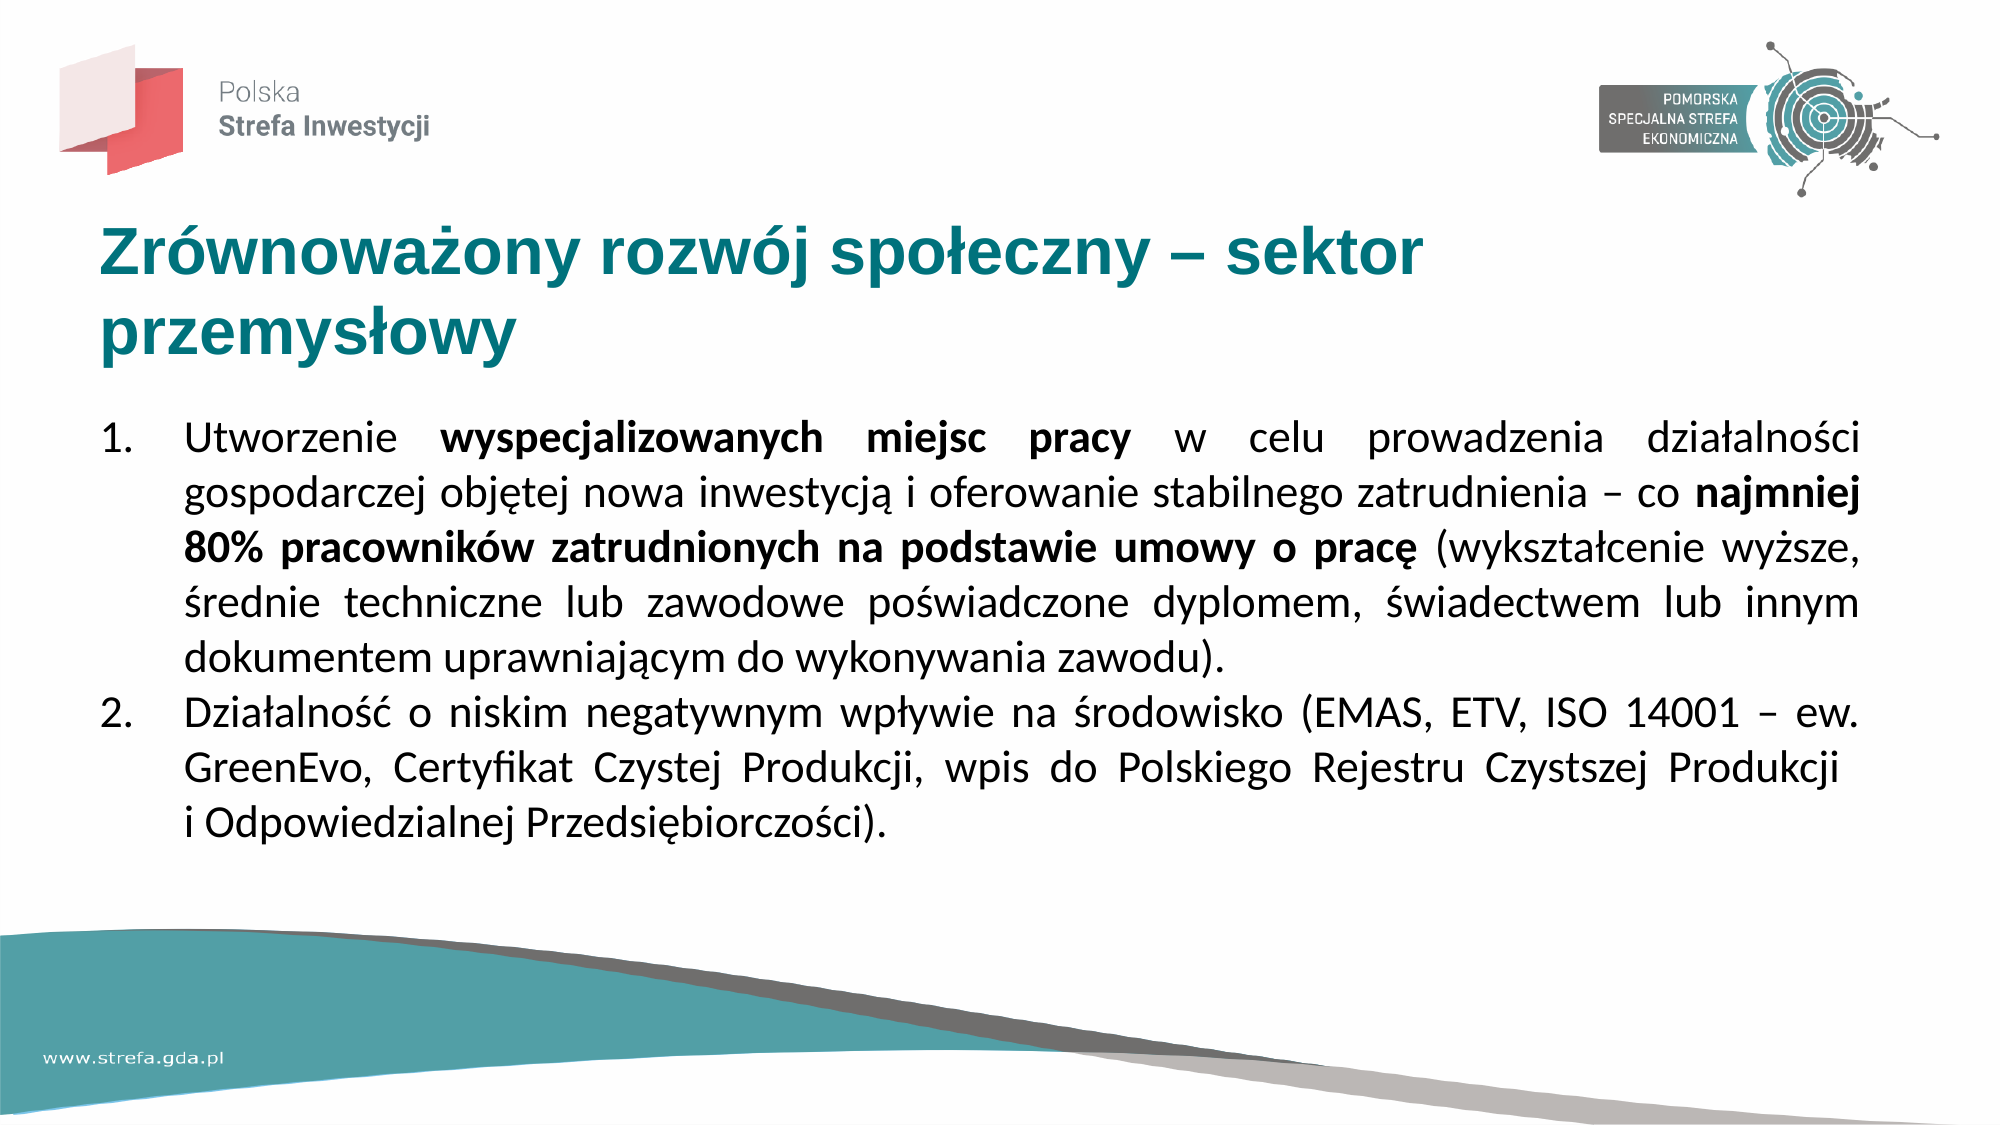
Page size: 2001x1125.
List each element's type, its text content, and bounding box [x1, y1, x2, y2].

text_box Utworzenie wyspecjalizowanych miejsc pracy w celu prowadzenia działalności gospodarczej objętej nowa inwestycją i oferowanie stabilnego zatrudnienia – co najmniej 80% pracowników zatrudnionych na podstawie umowy o pracę (wykształcenie wyższe, średnie techniczne lub zawodowe poświadczone dyplomem, świadectwem lub innym dokumentem uprawniającym do wykonywania zawodu). Działalność o niskim negatywnym wpływie na środowisko (EMAS, ETV, ISO 14001 – ew. GreenEvo, Certyfikat Czystej Produkcji, wpis do Polskiego Rejestru Czystszej Produkcji i Odpowiedzialnej Przedsiębiorczości). [84, 399, 1876, 919]
text_box Zrównoważony rozwój społeczny – sektor przemysłowy [84, 200, 1861, 376]
